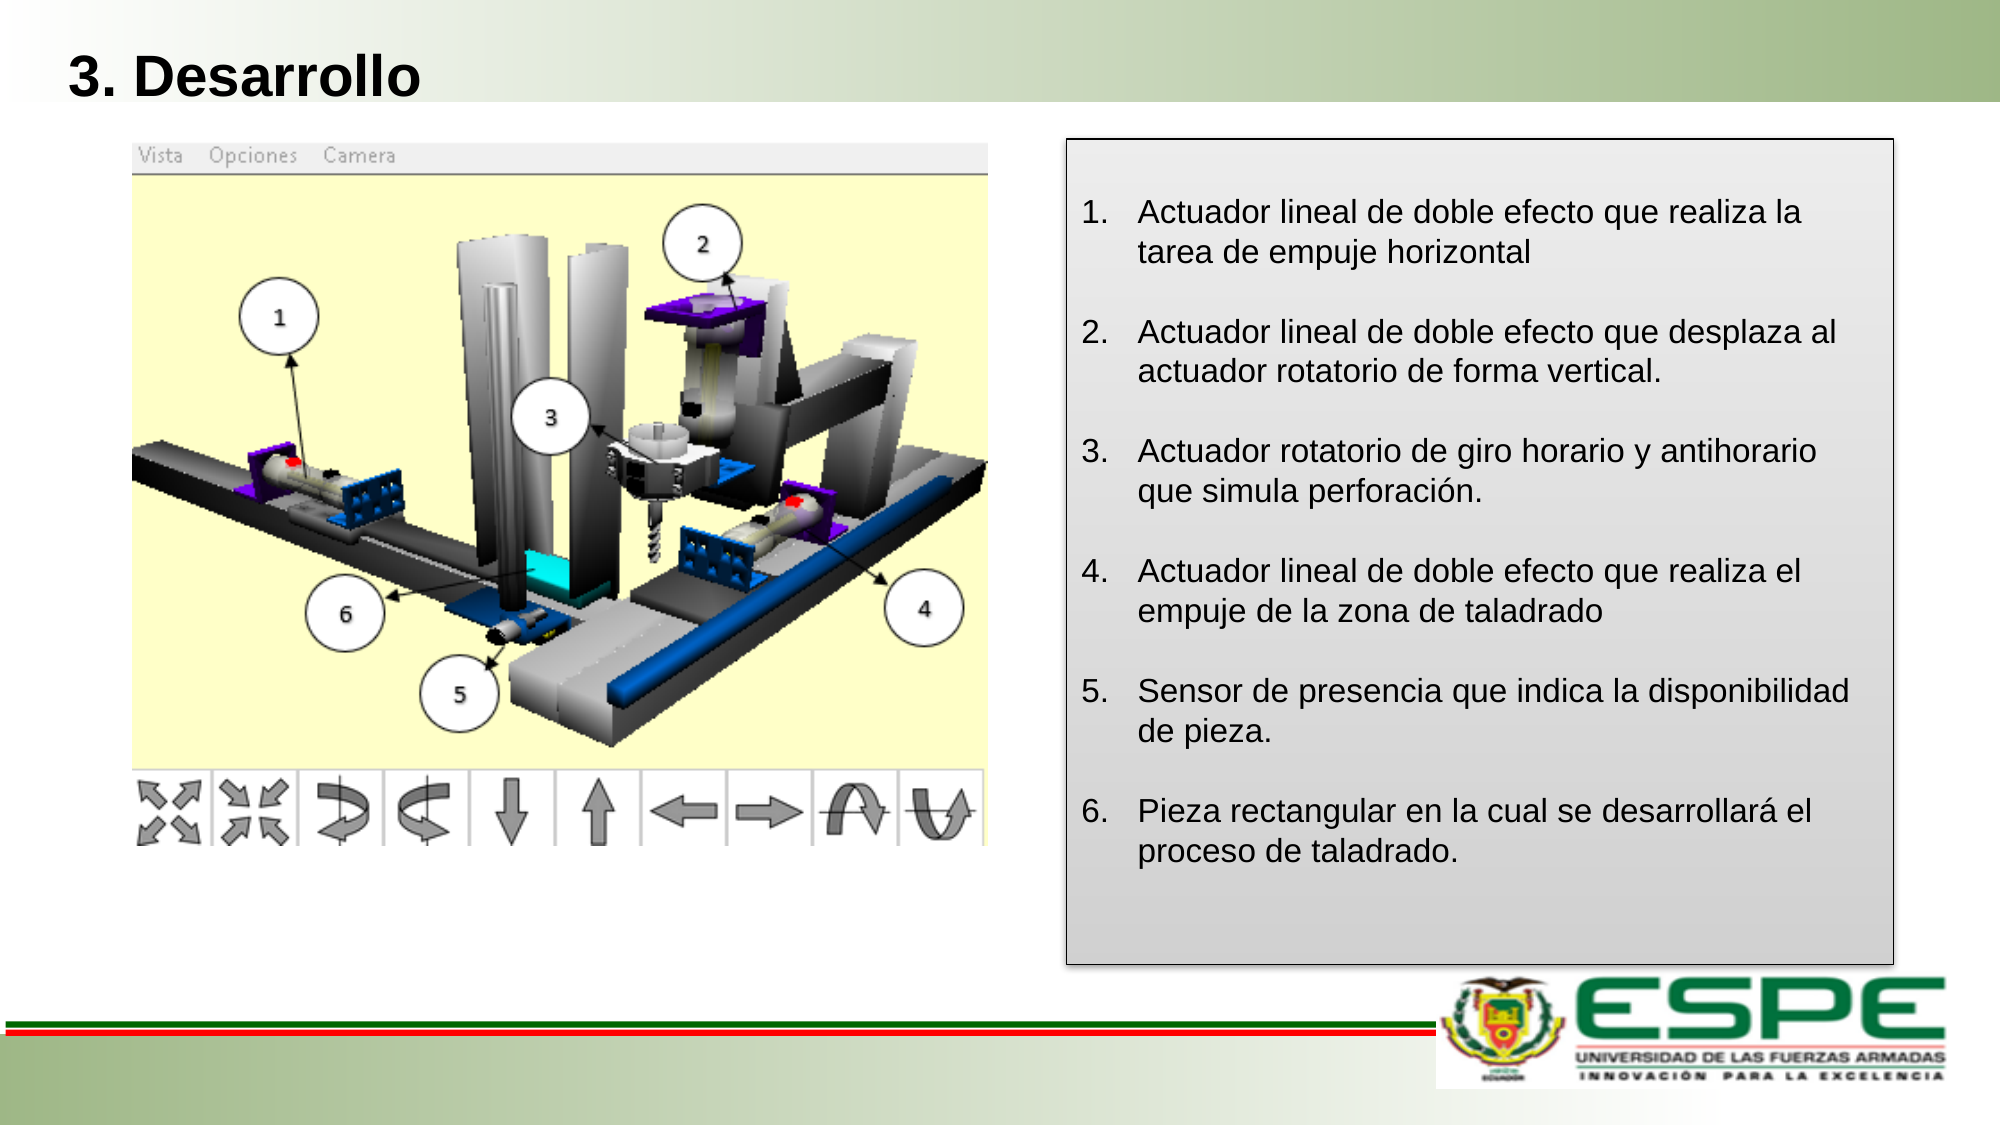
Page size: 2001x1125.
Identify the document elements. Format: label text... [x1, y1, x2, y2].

text_box 3. Desarrollo [53, 30, 437, 116]
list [132, 138, 989, 846]
picture [1436, 966, 1977, 1089]
text_box Actuador lineal de doble efecto que realiza la tarea de empuje horizontal Actuador lineal de doble efecto que desplaza al actuador rotatorio de forma vertical. Actuador rotatorio de giro horario y antihorario que simula perforación. Actuador lineal de doble efecto que realiza el empuje de la zona de taladrado Sensor de presencia que indica la disponibilidad de pieza. Pieza rectangular en la cual se desarrollará el proceso de taladrado. [1066, 138, 1894, 965]
